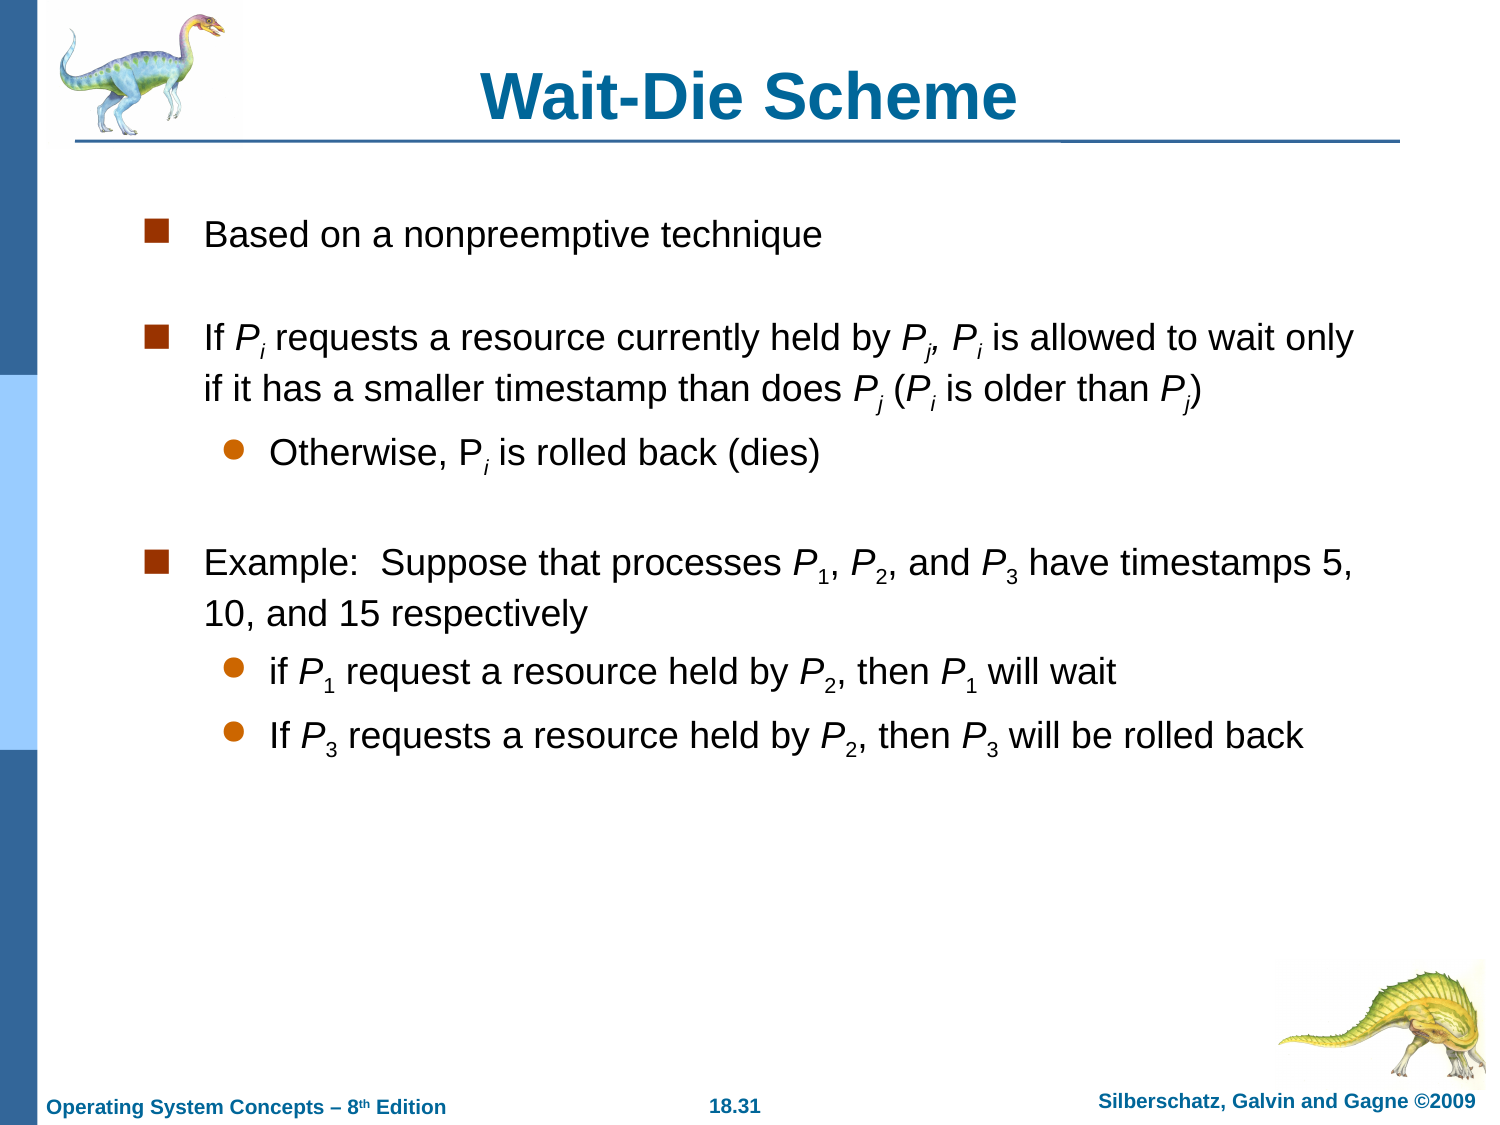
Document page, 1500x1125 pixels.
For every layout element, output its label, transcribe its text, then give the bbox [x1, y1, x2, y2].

picture [46, 0, 243, 149]
picture [1275, 959, 1486, 1090]
title Wait-Die Scheme [74, 45, 1426, 141]
list Based on a nonpreemptive technique If Pi requests a resource currently held by Pj, Pi is allowed to wait only if it has a smaller timestamp than does Pj (Pi is older than Pj) Otherwise, Pi is rolled back (dies) Example: Suppose that processes P1, P2, and P3 have timestamps 5, 10, and 15 respectively if P1 request a resource held by P2, then P1 will wait If P3 requests a resource held by P2, then P3 will be rolled back [132, 202, 1396, 946]
